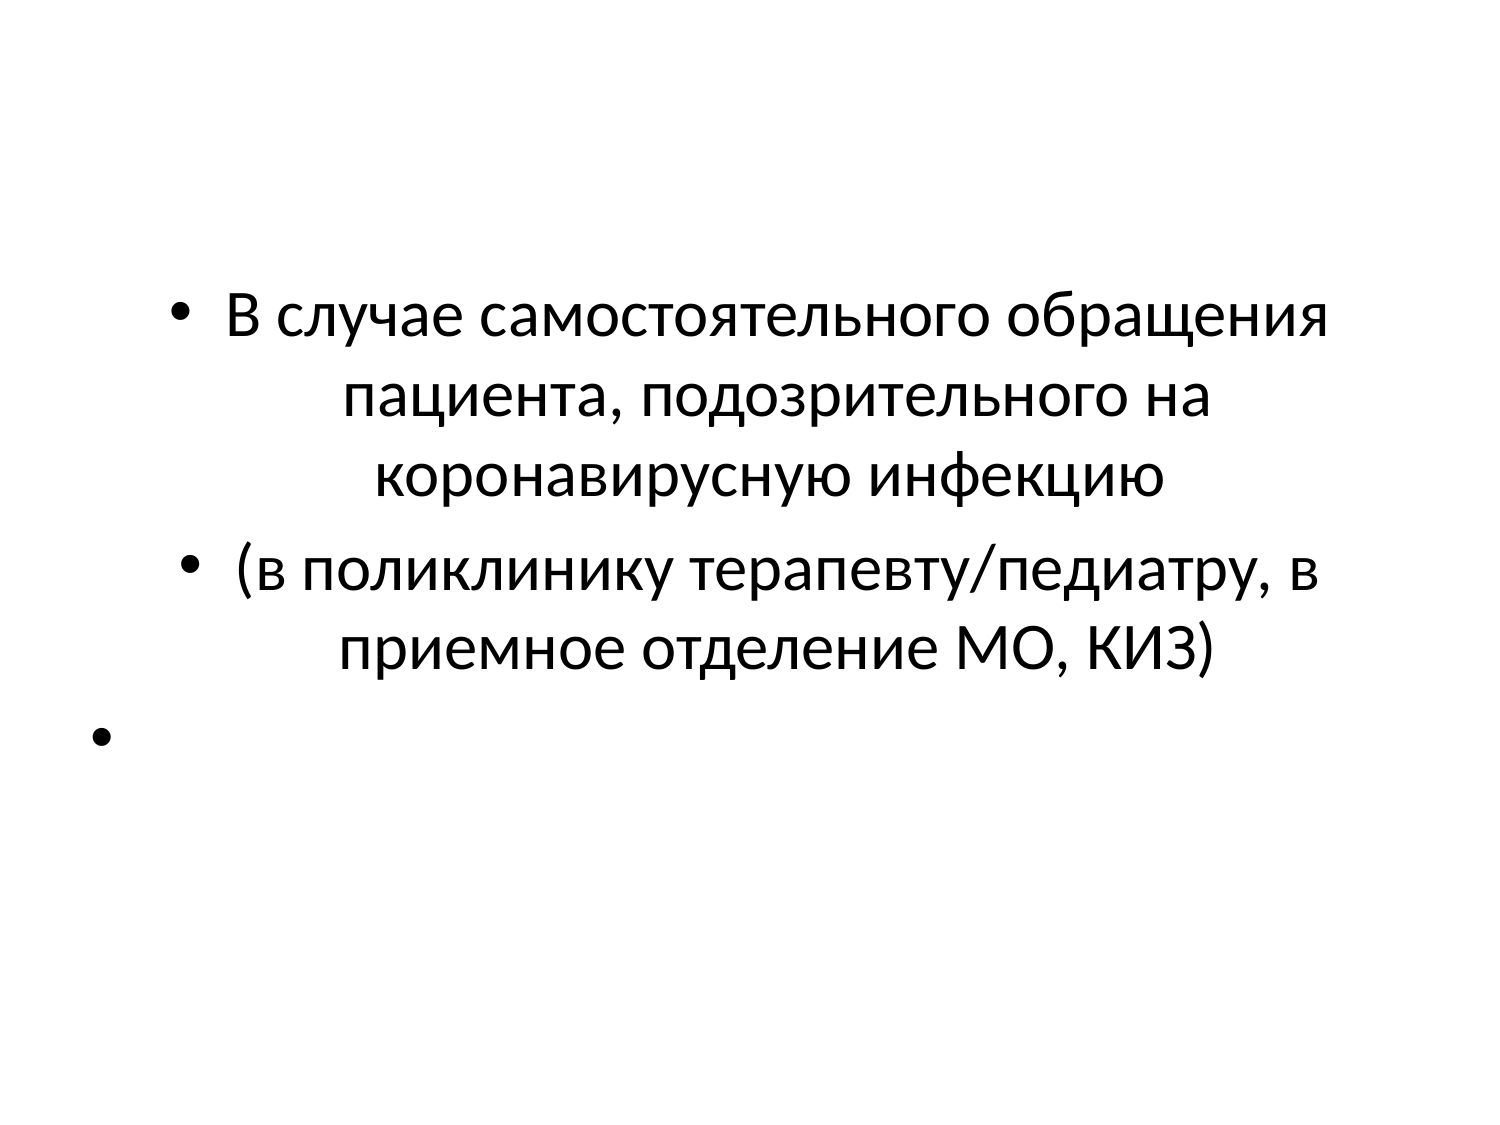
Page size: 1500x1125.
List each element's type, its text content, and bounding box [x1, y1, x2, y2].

list В случае самостоятельного обращения пациента, подозрительного на коронавирусную инфекцию (в поликлинику терапевту/педиатру, в приемное отделение МО, КИЗ) [75, 262, 1425, 1005]
